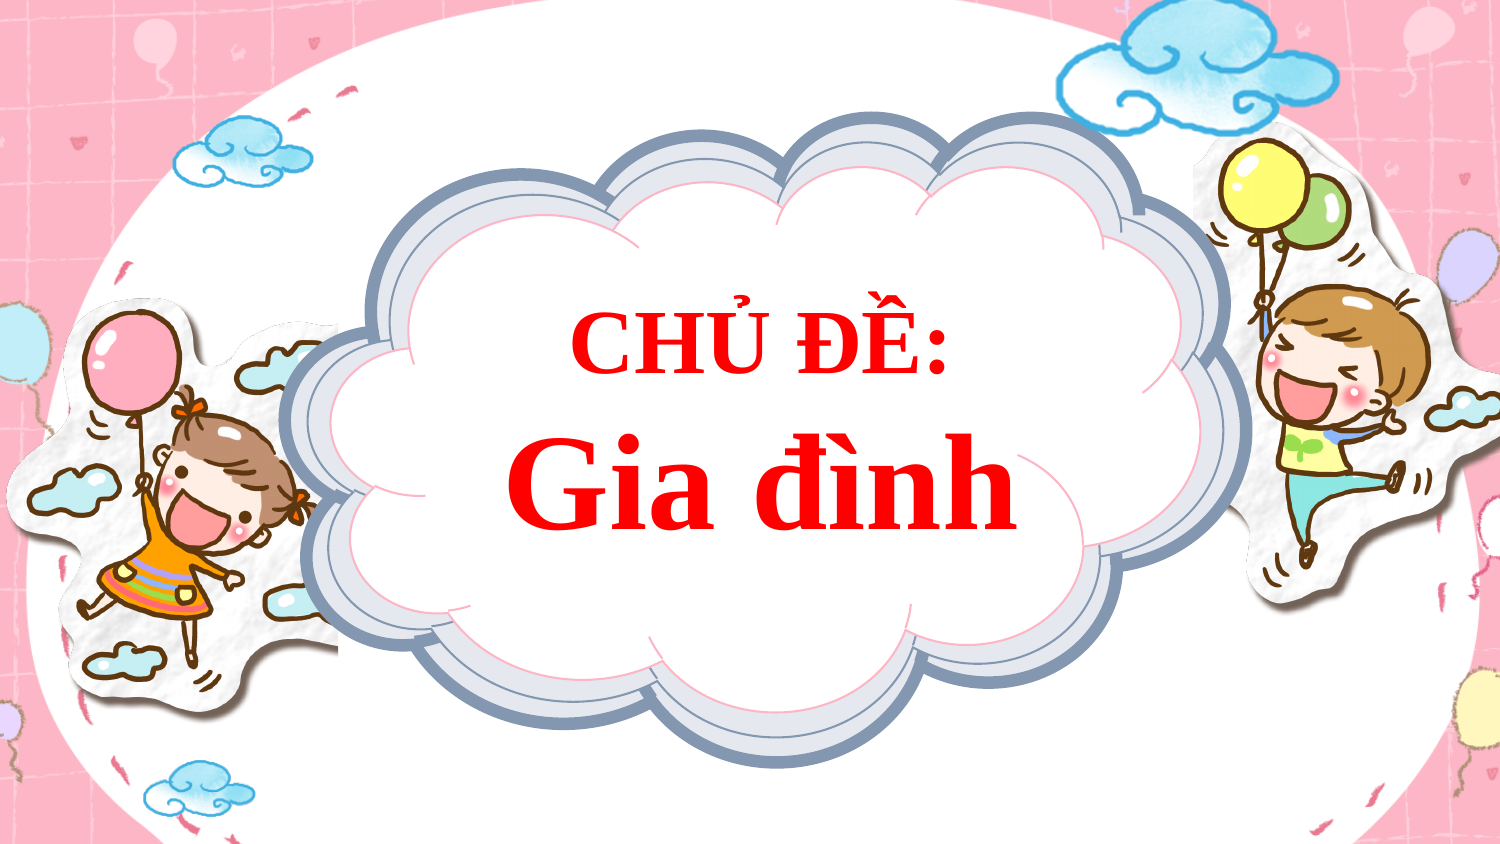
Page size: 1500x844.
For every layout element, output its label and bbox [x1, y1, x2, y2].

text_box [285, 115, 1246, 761]
picture [0, 0, 1500, 844]
